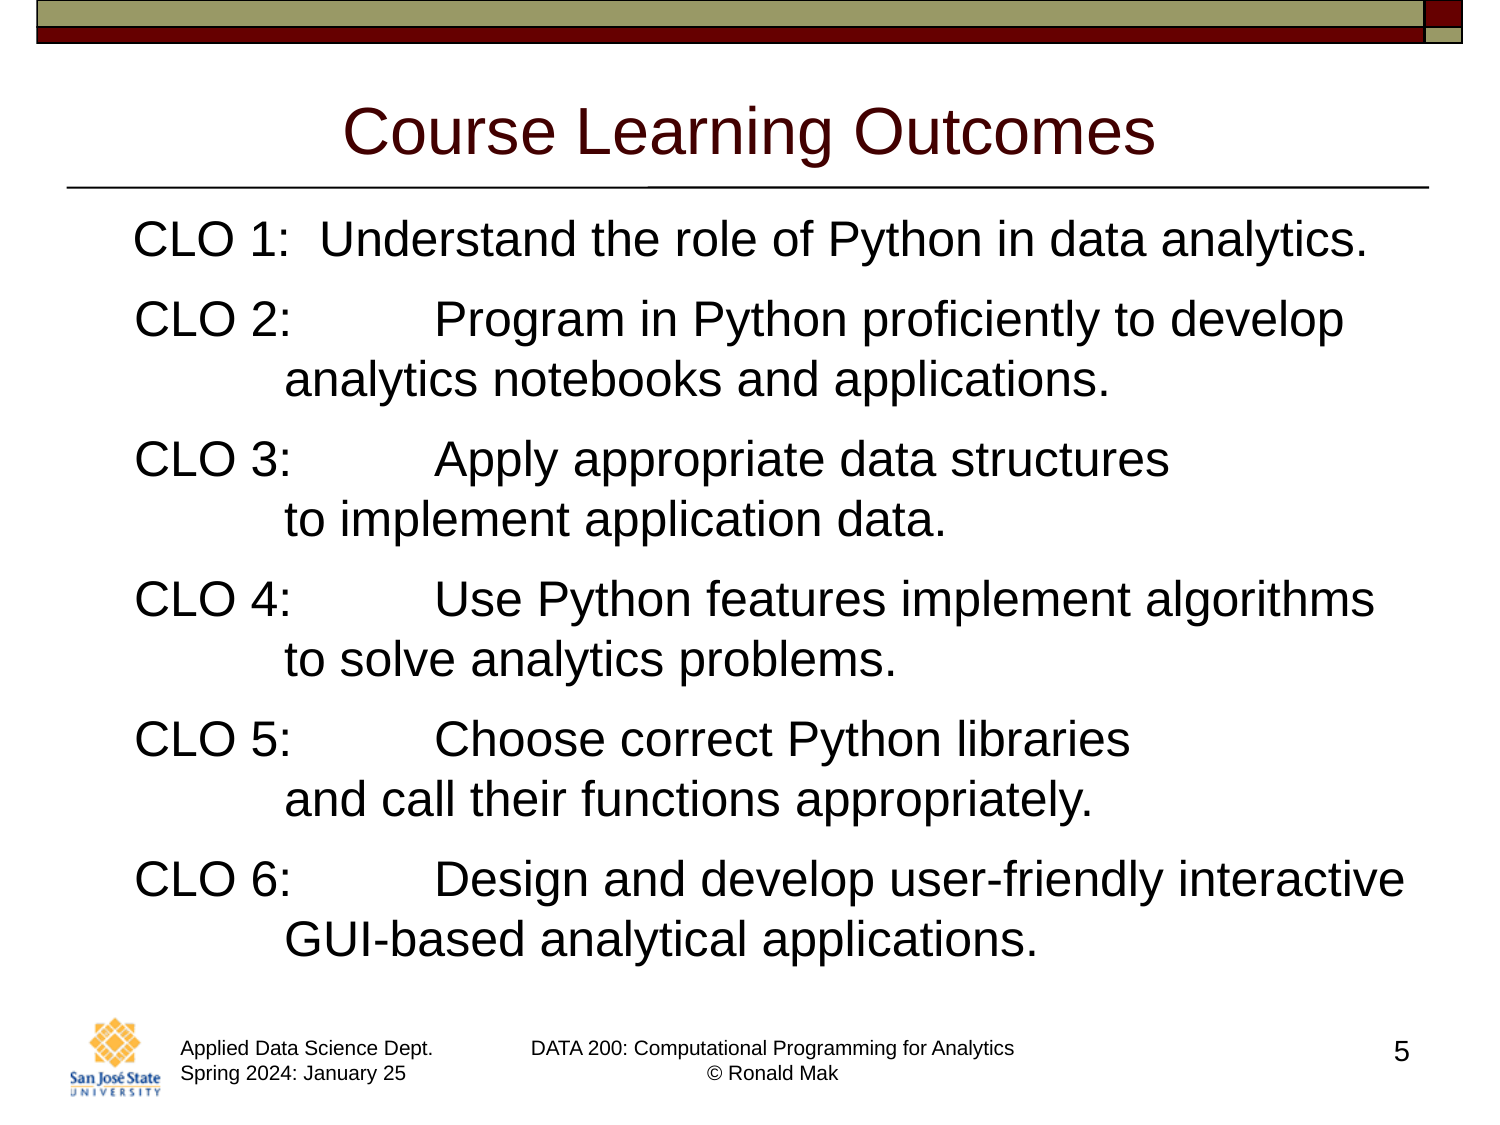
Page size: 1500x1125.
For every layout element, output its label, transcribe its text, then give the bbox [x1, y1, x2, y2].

title Course Learning Outcomes [75, 67, 1425, 175]
text_box CLO 1: Understand the role of Python in data analytics. CLO 2: Program in Python proficiently to develop analytics notebooks and applications. CLO 3: Apply appropriate data structures to implement application data. CLO 4: Use Python features implement algorithms to solve analytics problems. CLO 5: Choose correct Python libraries and call their functions appropriately. CLO 6: Design and develop user-friendly interactive GUI-based analytical applications. [117, 199, 1421, 974]
slide_number 5 [1112, 1025, 1425, 1100]
picture [60, 1012, 166, 1112]
